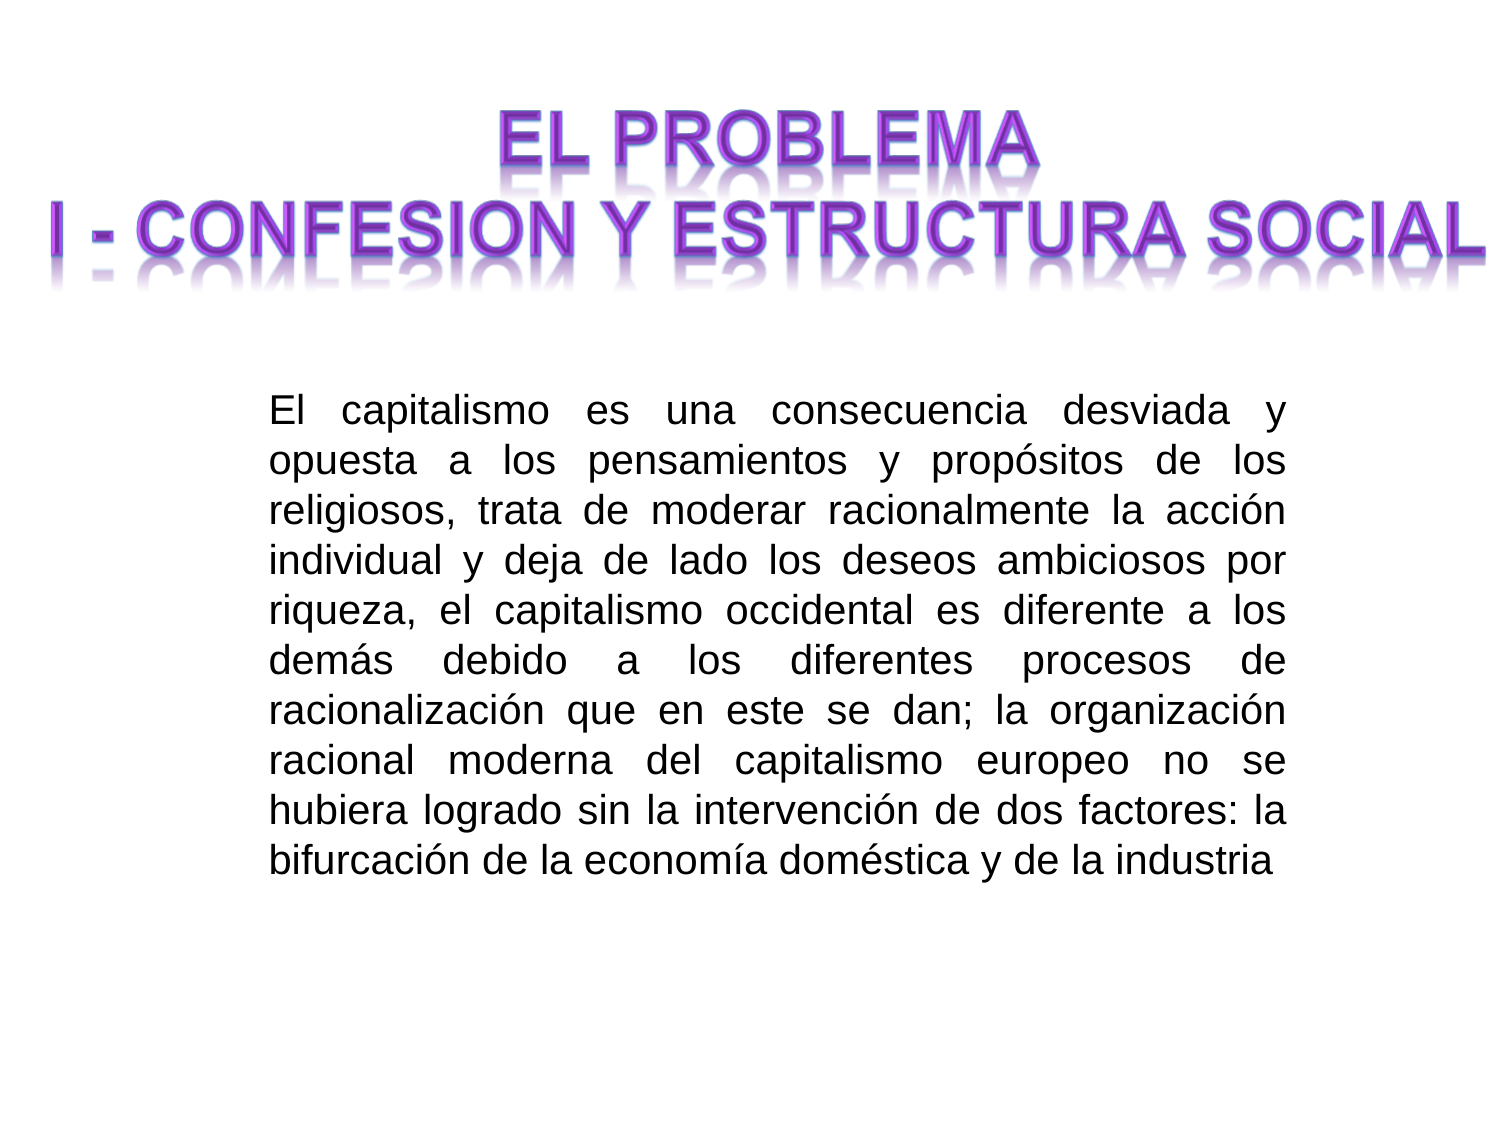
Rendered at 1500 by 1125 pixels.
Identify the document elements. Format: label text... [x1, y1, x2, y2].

text_box El capitalismo es una consecuencia desviada y opuesta a los pensamientos y propósitos de los religiosos, trata de moderar racionalmente la acción individual y deja de lado los deseos ambiciosos por riqueza, el capitalismo occidental es diferente a los demás debido a los diferentes procesos de racionalización que en este se dan; la organización racional moderna del capitalismo europeo no se hubiera logrado sin la intervención de dos factores: la bifurcación de la economía doméstica y de la industria [253, 375, 1303, 891]
picture [0, 66, 1500, 332]
